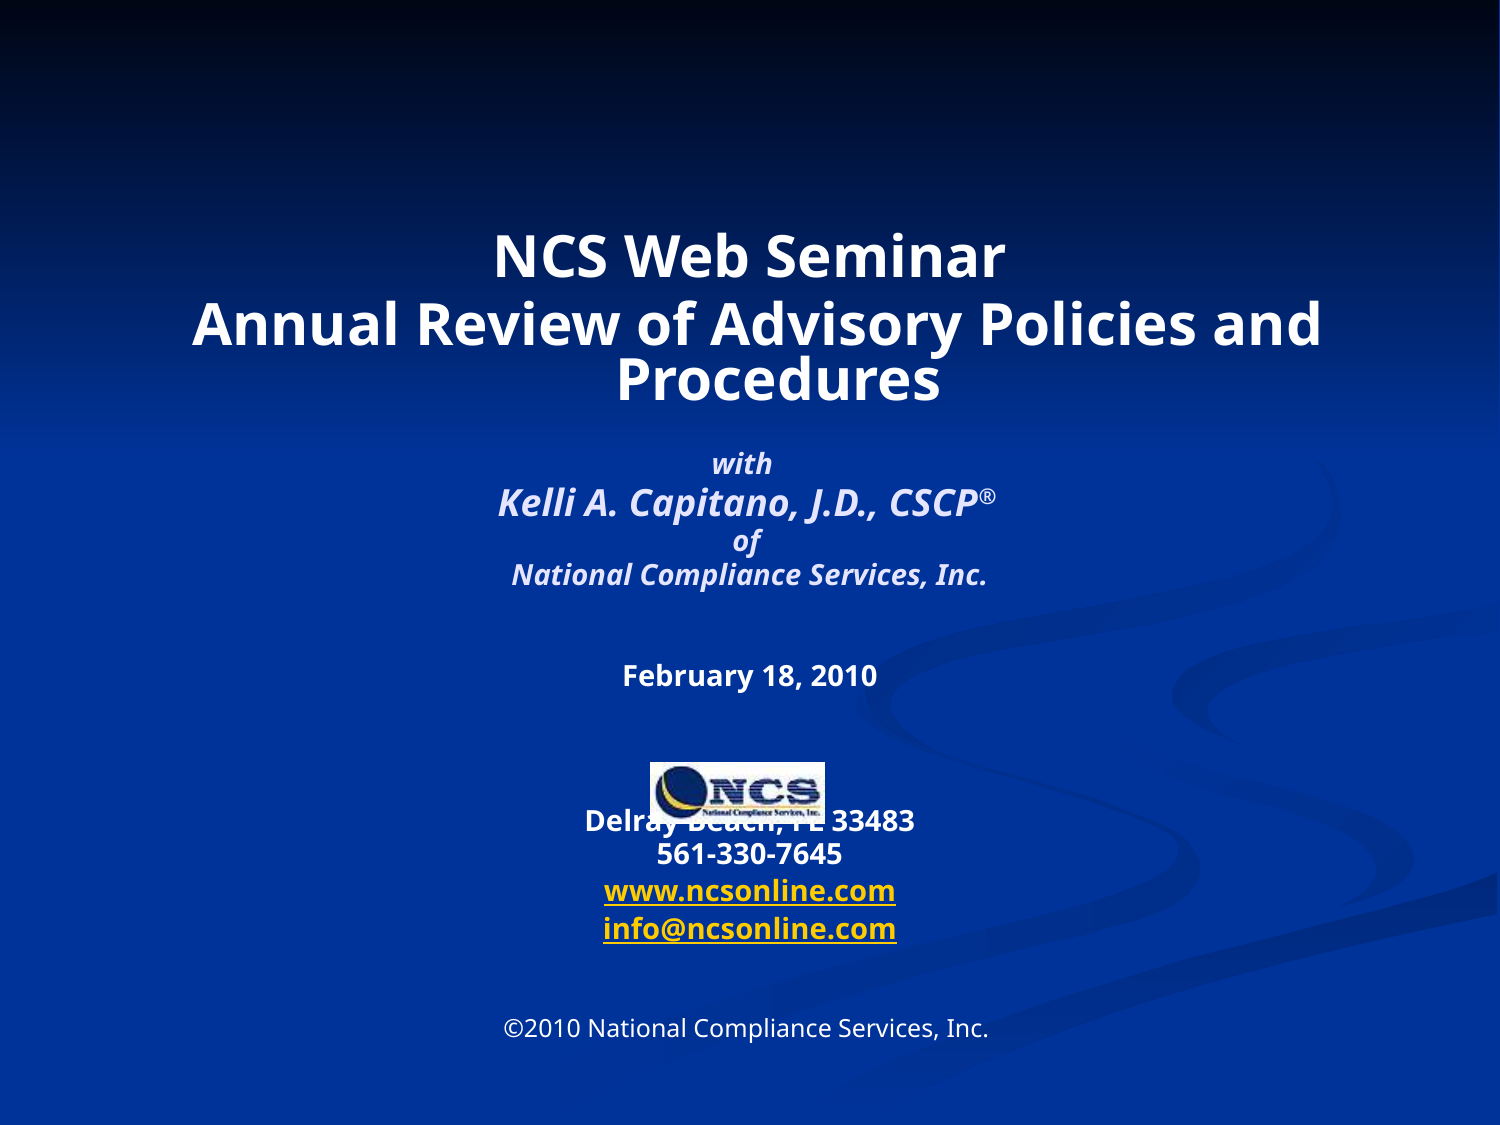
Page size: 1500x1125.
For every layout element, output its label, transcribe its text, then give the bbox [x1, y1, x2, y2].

picture [649, 762, 826, 824]
list NCS Web Seminar Annual Review of Advisory Policies and Procedures with Kelli A. Capitano, J.D., CSCP® of National Compliance Services, Inc. February 18, 2010 Delray Beach, FL 33483 561-330-7645 www.ncsonline.com info@ncsonline.com ©2010 National Compliance Services, Inc. [74, 224, 1426, 1088]
